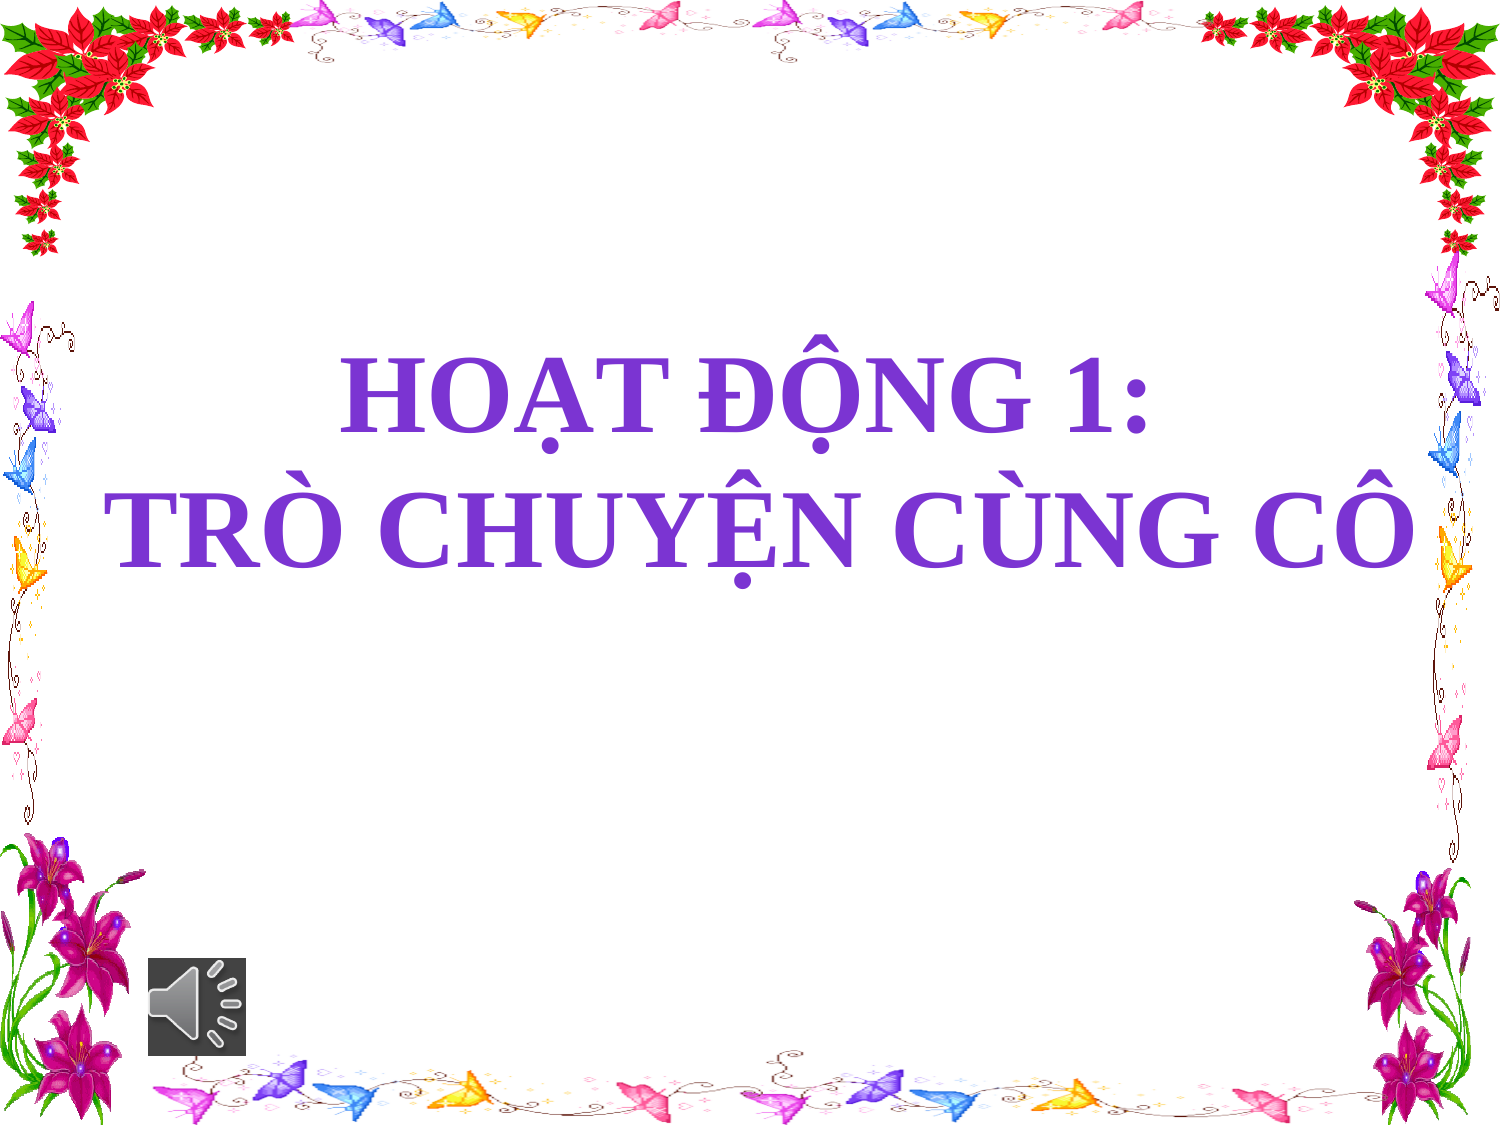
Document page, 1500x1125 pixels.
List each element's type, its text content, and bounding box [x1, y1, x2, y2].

text_box Hoạt động 1: Trò chuyện cùng cô [88, 312, 1419, 733]
picture [751, 0, 1199, 263]
picture [0, 299, 762, 1125]
picture [763, 249, 1500, 1125]
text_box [1199, 0, 1500, 257]
picture [296, 0, 749, 263]
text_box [0, 0, 296, 257]
